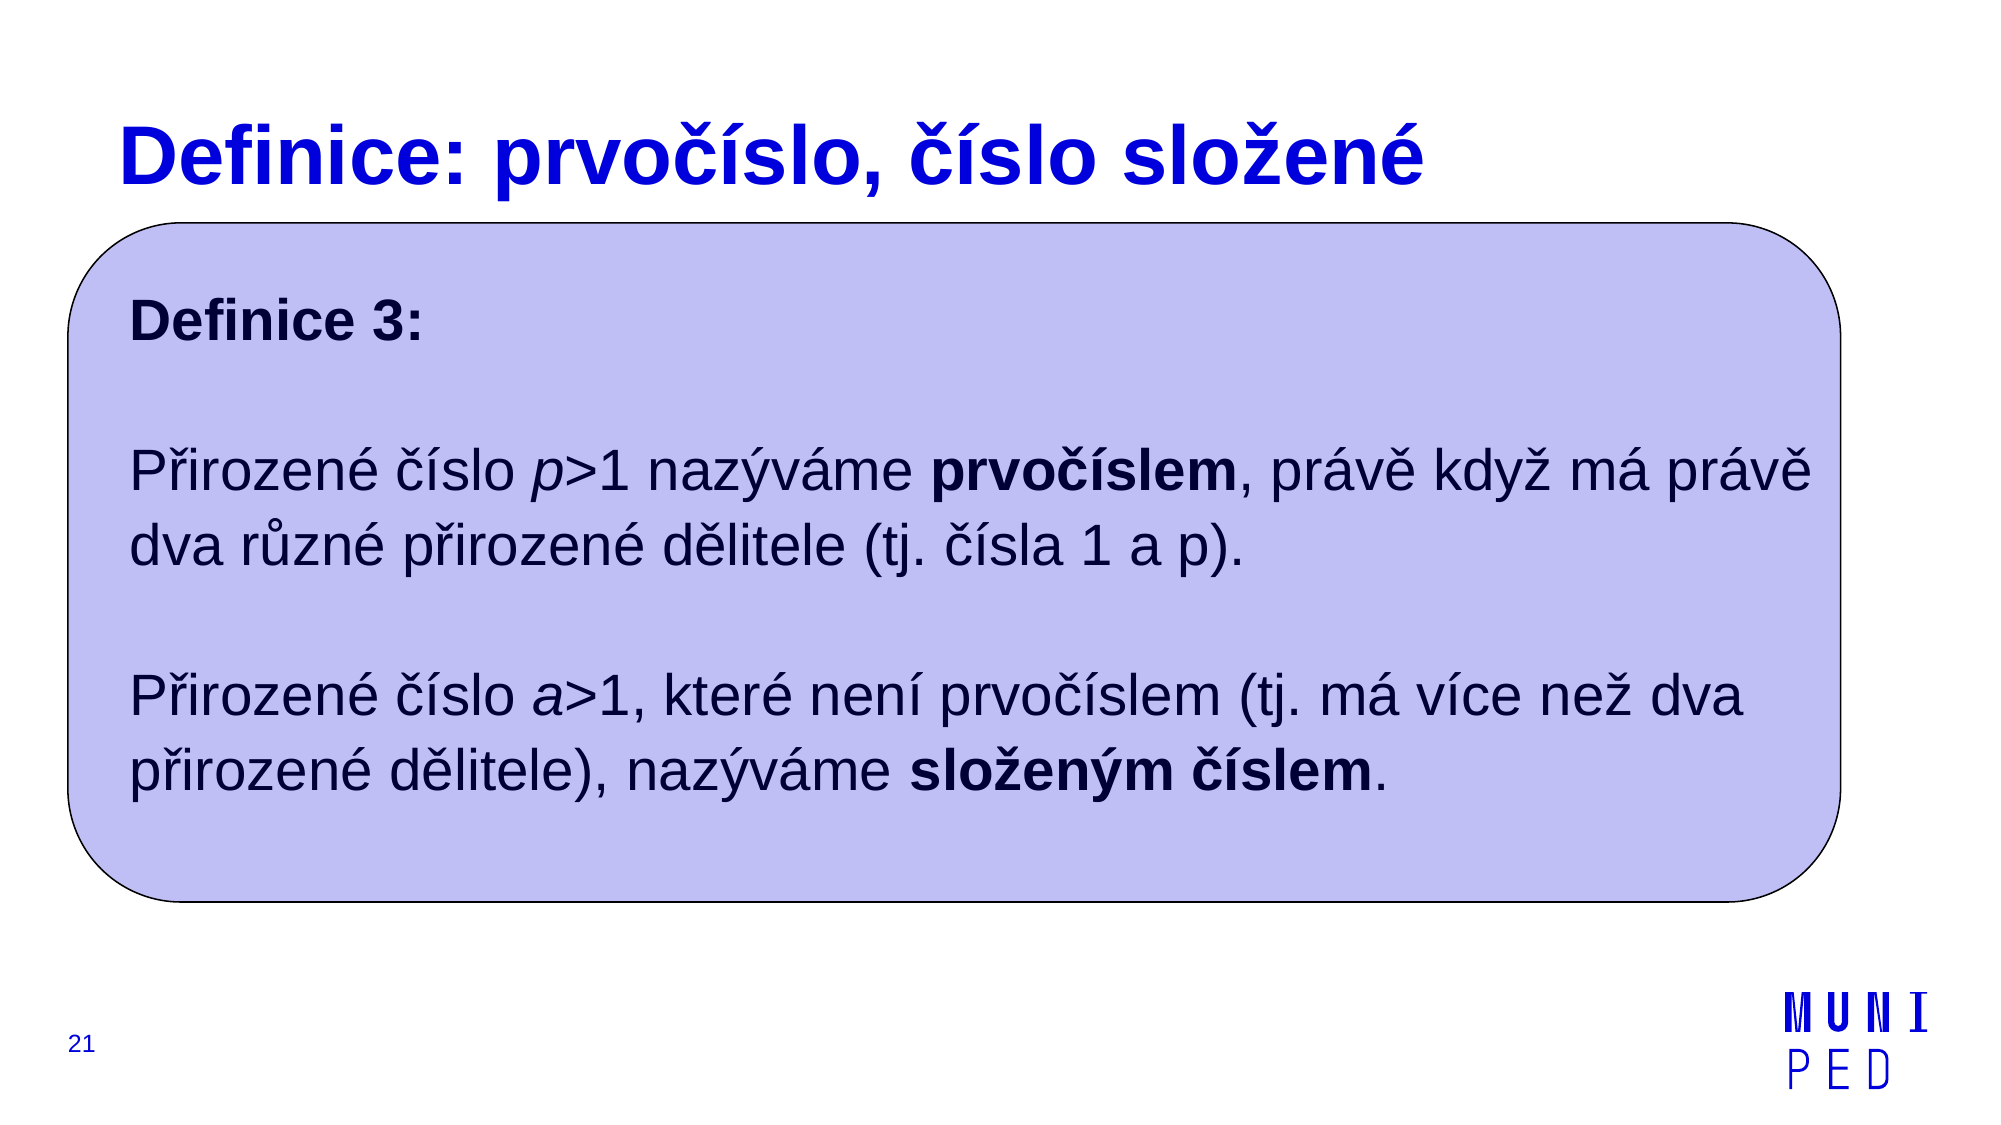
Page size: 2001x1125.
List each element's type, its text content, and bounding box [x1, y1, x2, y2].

slide_number 21 [67, 1021, 110, 1063]
list Definice 3: Přirozené číslo p>1 nazýváme prvočíslem, právě když má právě dva různé přirozené dělitele (tj. čísla 1 a p). Přirozené číslo a>1, které není prvočíslem (tj. má více než dva přirozené dělitele), nazýváme složeným číslem. [118, 277, 1883, 957]
title Definice: prvočíslo, číslo složené [118, 118, 1883, 193]
text_box [67, 222, 1841, 903]
